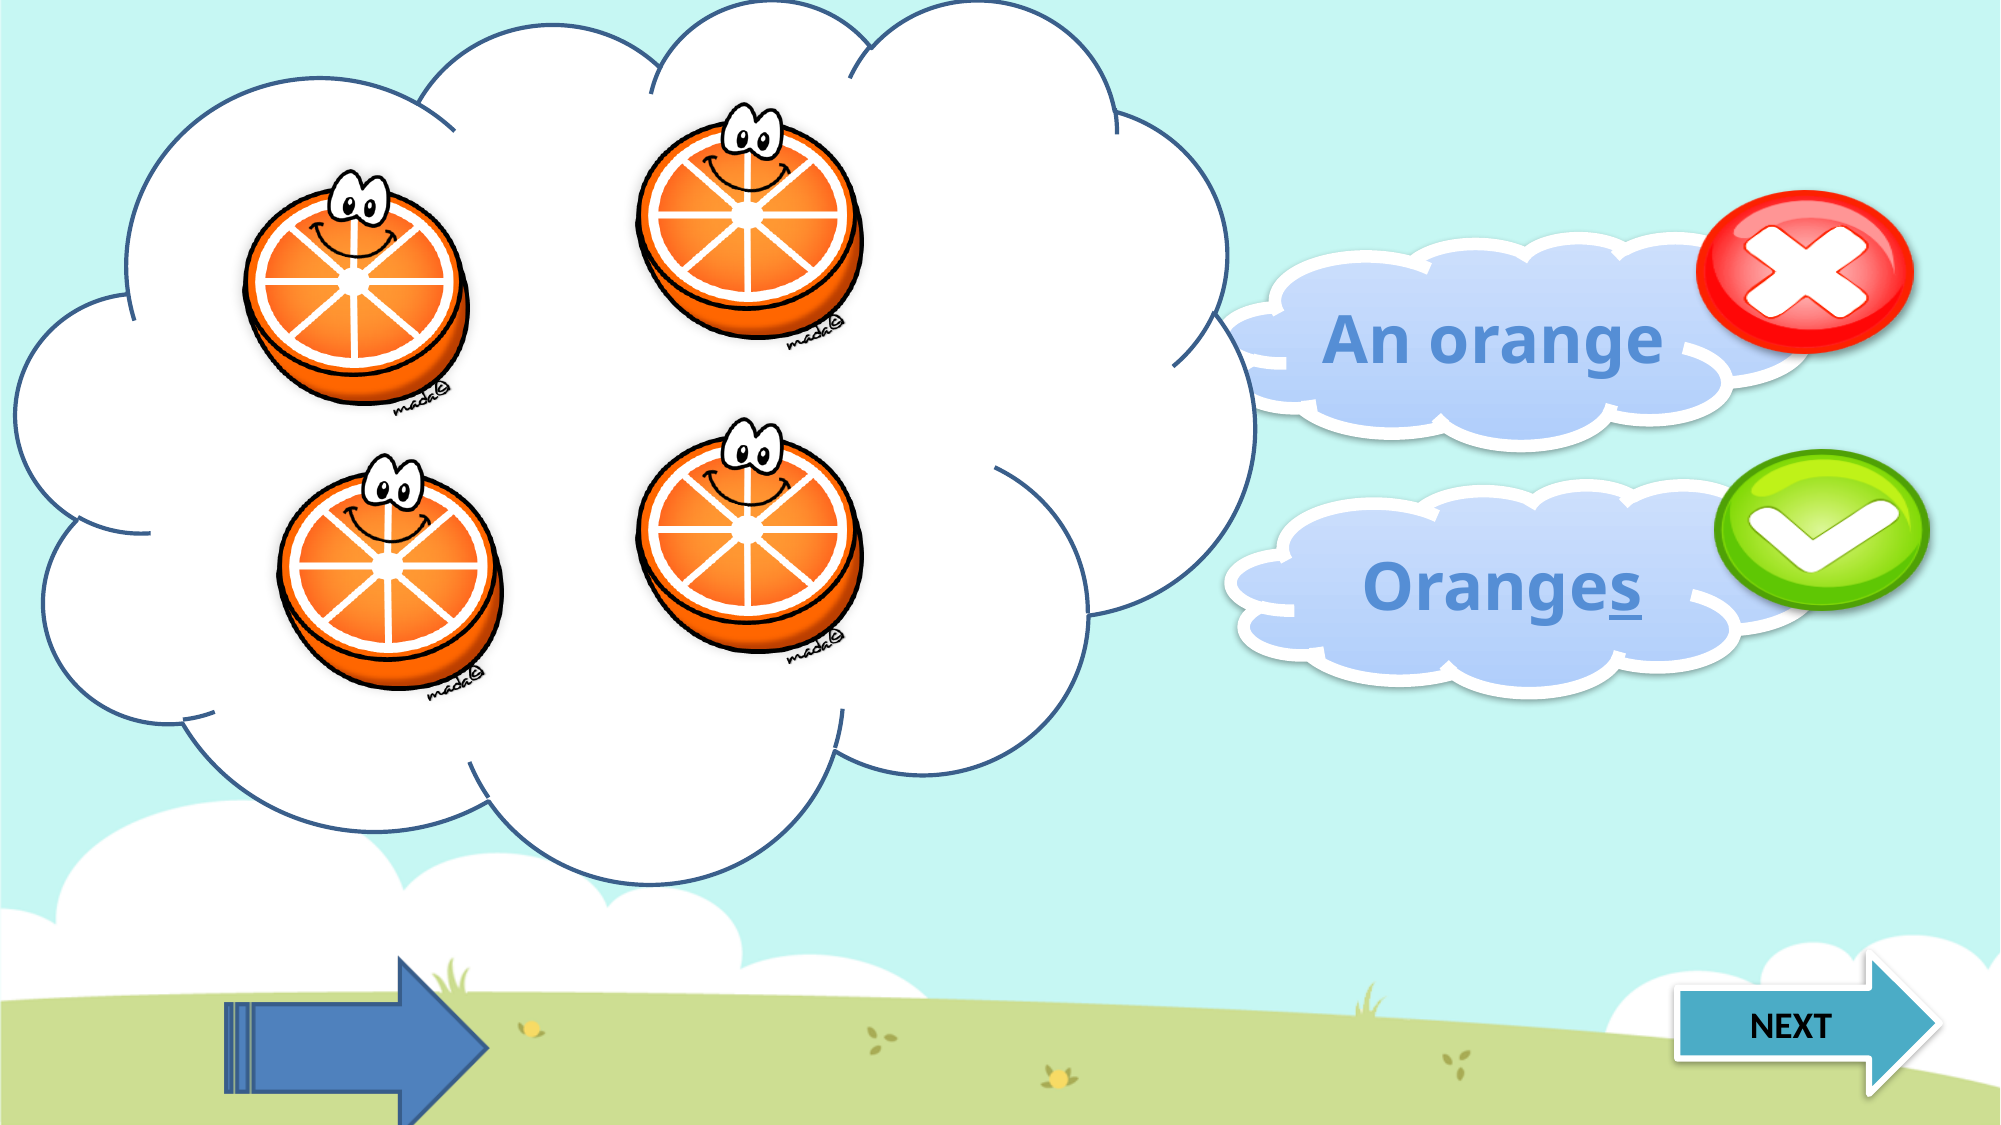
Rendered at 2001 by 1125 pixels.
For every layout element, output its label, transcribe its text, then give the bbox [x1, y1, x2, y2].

text_box An orange [1225, 235, 1796, 450]
text_box NEXT [1674, 949, 1943, 1097]
picture [0, 0, 2001, 1125]
text_box [12, 0, 1258, 888]
picture [635, 417, 866, 688]
picture [635, 102, 866, 373]
text_box Oranges [1227, 482, 1790, 697]
picture [275, 453, 506, 724]
picture [241, 168, 472, 439]
picture [799, 0, 950, 44]
